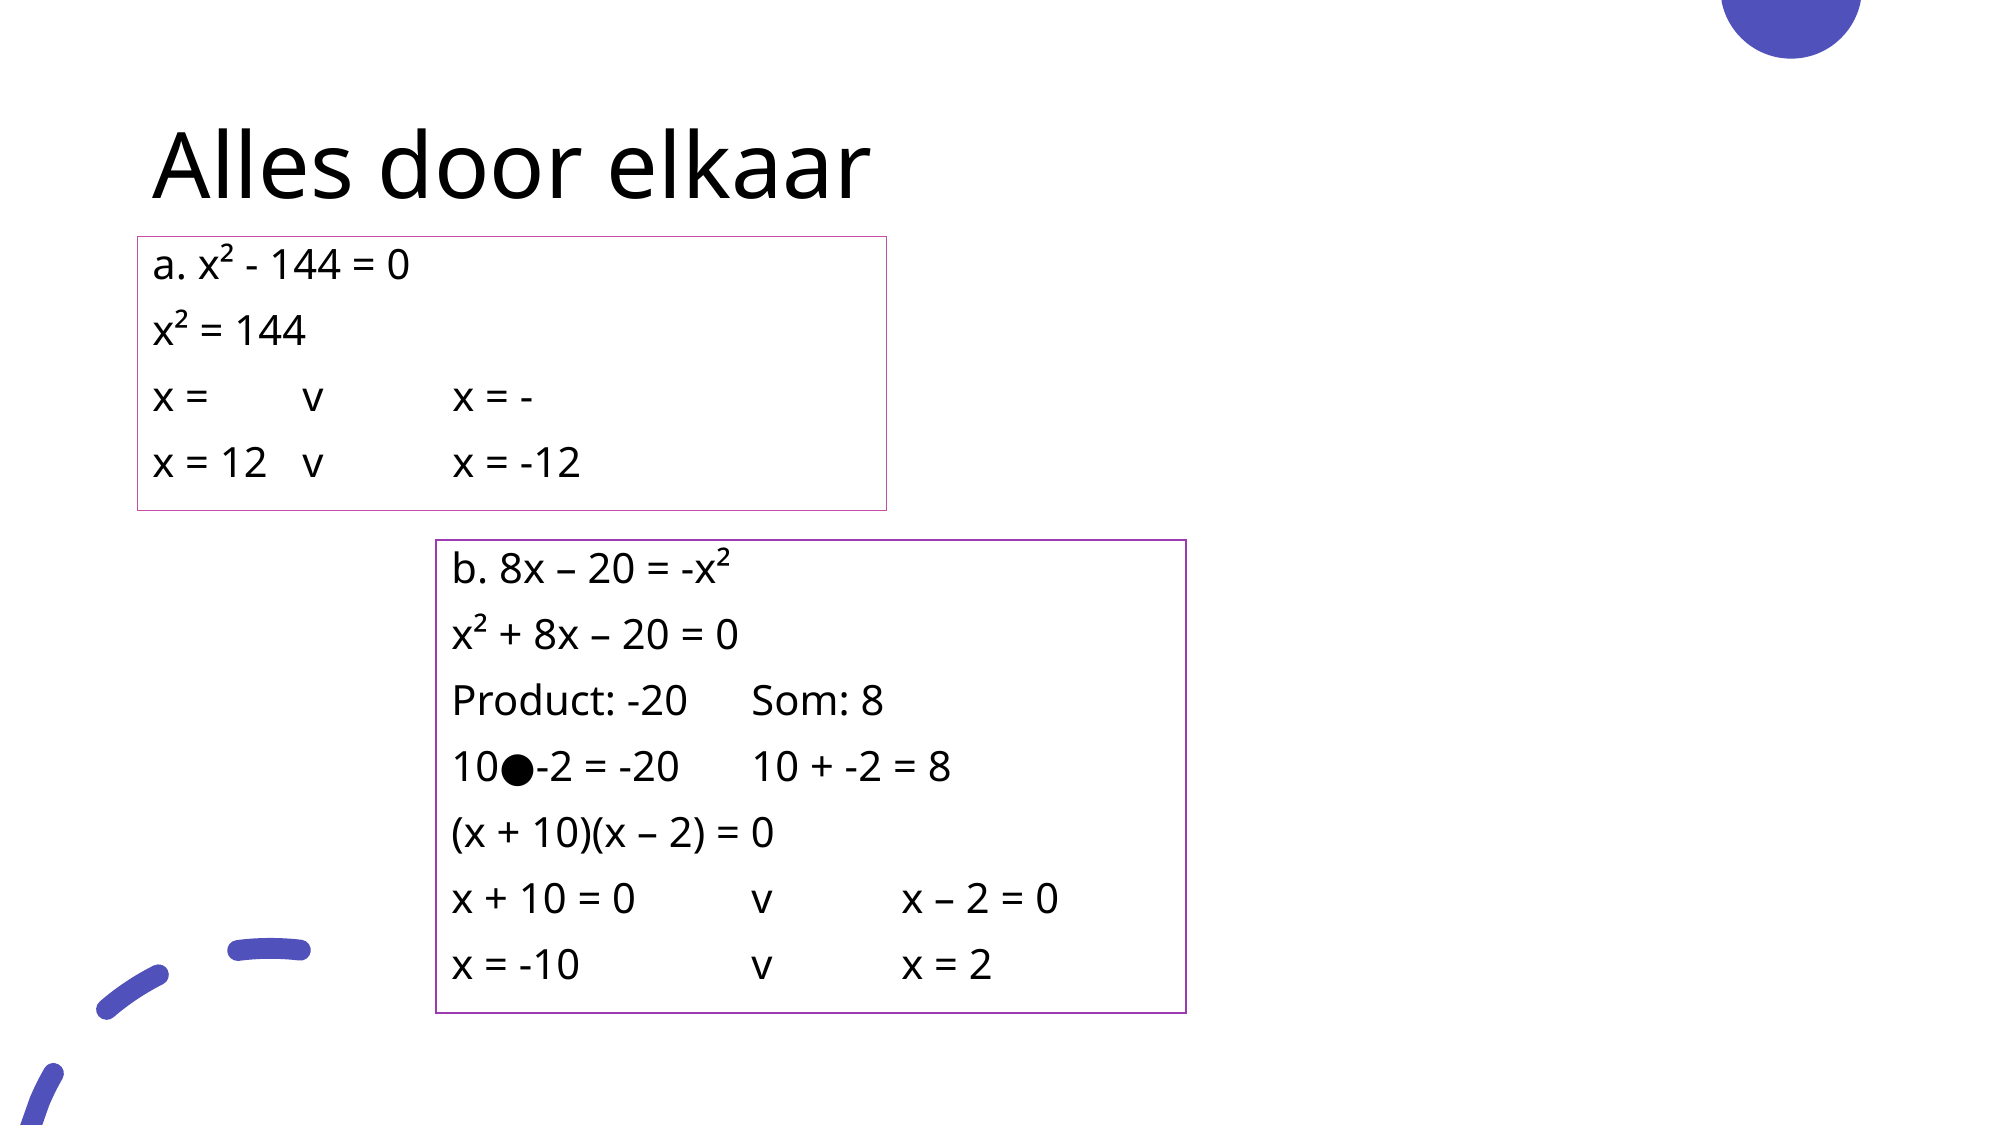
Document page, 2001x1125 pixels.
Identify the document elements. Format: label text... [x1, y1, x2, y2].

text_box b. 8x – 20 = -x² x² + 8x – 20 = 0 Product: -20 Som: 8 10●-2 = -20 10 + -2 = 8 (x + 10)(x – 2) = 0 x + 10 = 0 v x – 2 = 0 x = -10 v x = 2 [435, 539, 1187, 1014]
title Alles door elkaar [137, 59, 1863, 278]
